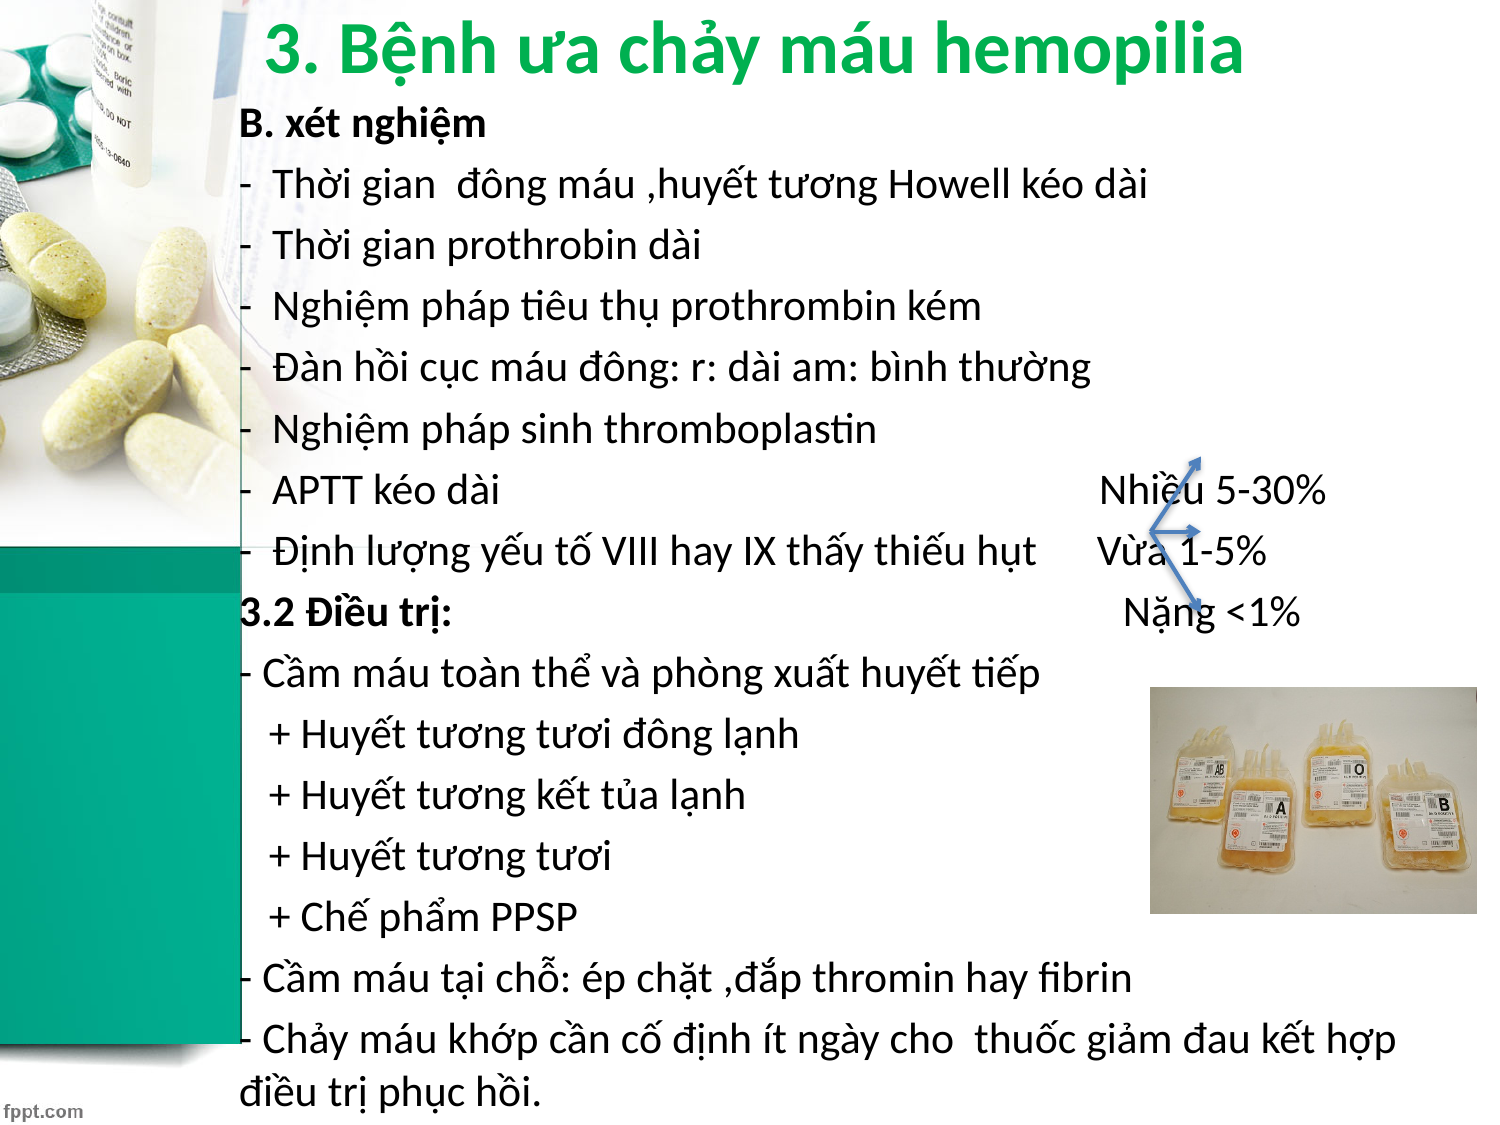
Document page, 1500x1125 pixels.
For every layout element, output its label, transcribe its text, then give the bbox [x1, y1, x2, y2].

title 3. Bệnh ưa chảy máu hemopilia [248, 0, 1500, 87]
picture [1150, 686, 1477, 914]
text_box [1150, 531, 1202, 613]
picture [0, 0, 248, 1125]
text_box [1150, 456, 1202, 530]
list B. xét nghiệm - Thời gian đông máu ,huyết tương Howell kéo dài - Thời gian prothrobin dài - Nghiệm pháp tiêu thụ prothrombin kém - Đàn hồi cục máu đông: r: dài am: bình thường - Nghiệm pháp sinh thromboplastin - APTT kéo dài Nhiều 5-30% - Định lượng yếu tố VIII hay IX thấy thiếu hụt Vừa 1-5% 3.2 Điều trị: Nặng <1% - Cầm máu toàn thể và phòng xuất huyết tiếp + Huyết tương tươi đông lạnh + Huyết tương kết tủa lạnh + Huyết tương tươi + Chế phẩm PPSP - Cầm máu tại chỗ: ép chặt ,đắp thromin hay fibrin - Chảy máu khớp cần cố định ít ngày cho thuốc giảm đau kết hợp điều trị phục hồi. [223, 86, 1500, 1125]
